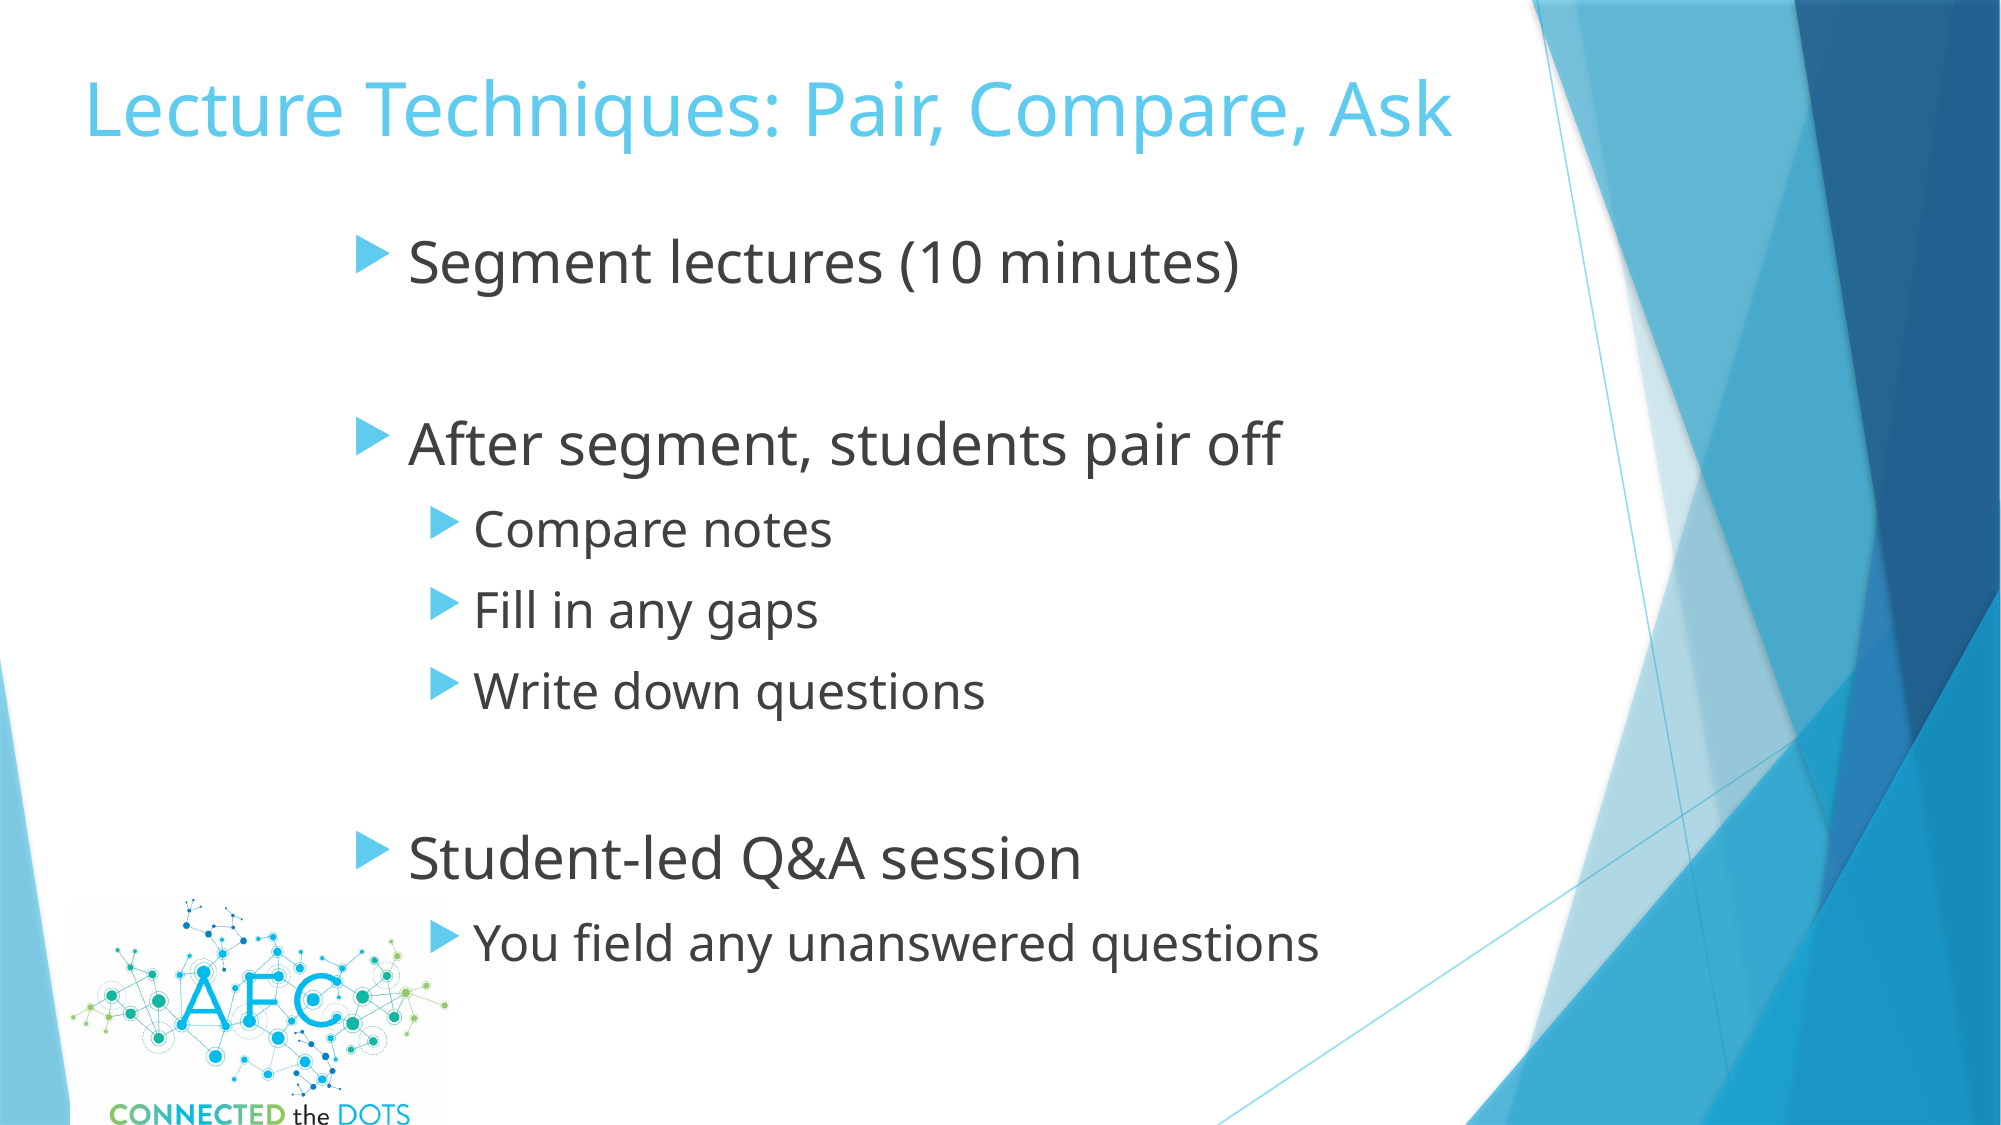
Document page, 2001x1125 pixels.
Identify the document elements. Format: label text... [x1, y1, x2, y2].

picture [362, 1107, 378, 1123]
title Lecture Techniques: Pair, Compare, Ask [68, 53, 1479, 271]
picture [342, 1107, 353, 1125]
list Segment lectures (10 minutes) After segment, students pair off Compare notes Fill in any gaps Write down questions Student-led Q&A session You field any unanswered questions [336, 218, 2000, 1125]
picture [69, 899, 450, 1125]
